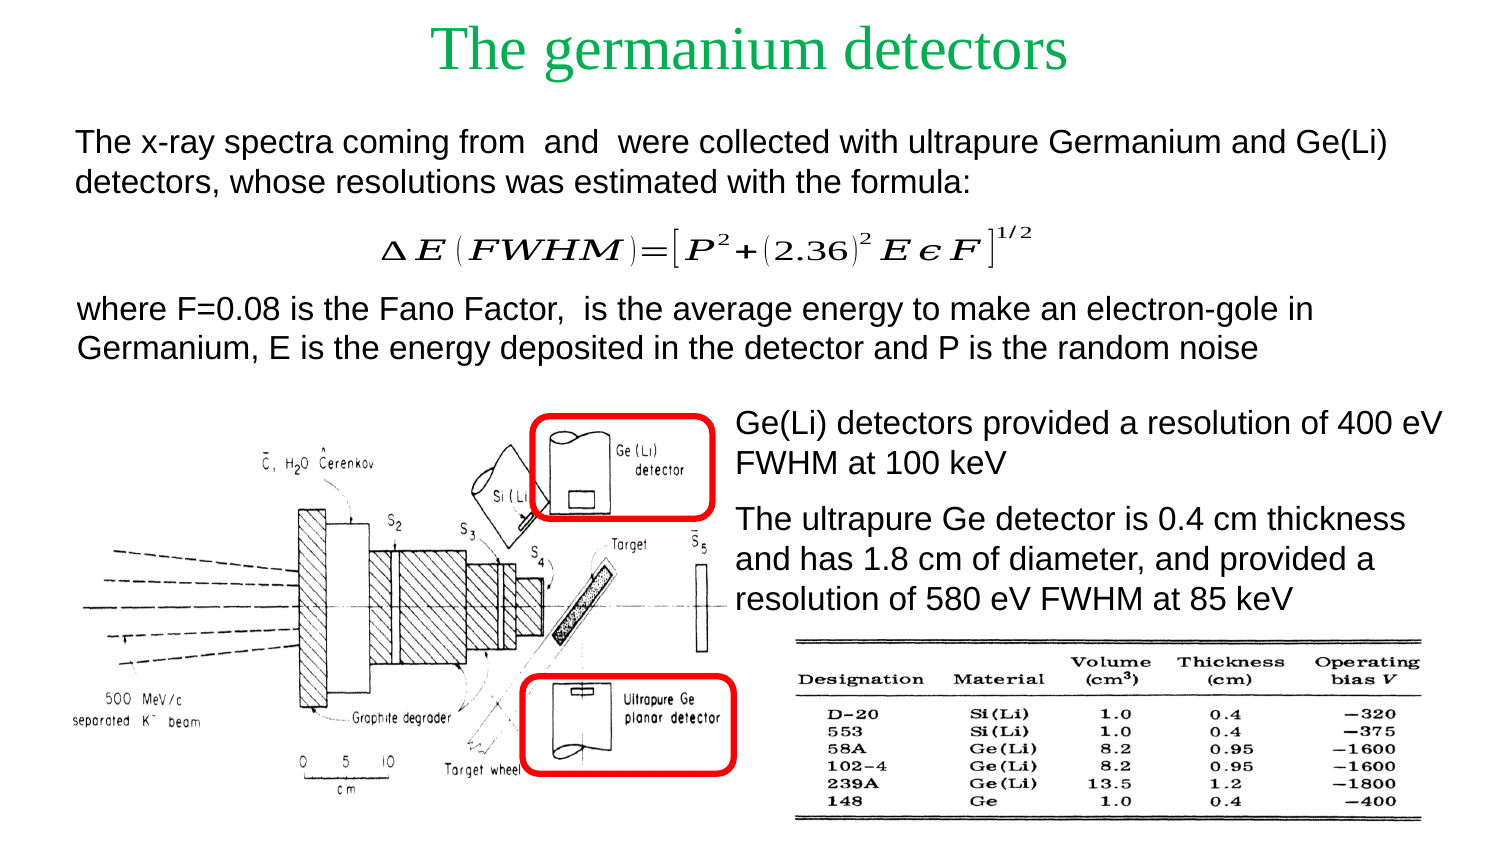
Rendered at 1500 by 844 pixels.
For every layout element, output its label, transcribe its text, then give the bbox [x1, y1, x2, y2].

picture [70, 384, 740, 809]
text_box Ge(Li) detectors provided a resolution of 400 eV FWHM at 100 keV [744, 393, 1475, 489]
picture [783, 636, 1429, 830]
text_box The ultrapure Ge detector is 0.4 cm thickness and has 1.8 cm of diameter, and provided a resolution of 580 eV FWHM at 85 keV [744, 489, 1475, 625]
text_box The germanium detectors [94, 2, 1406, 89]
